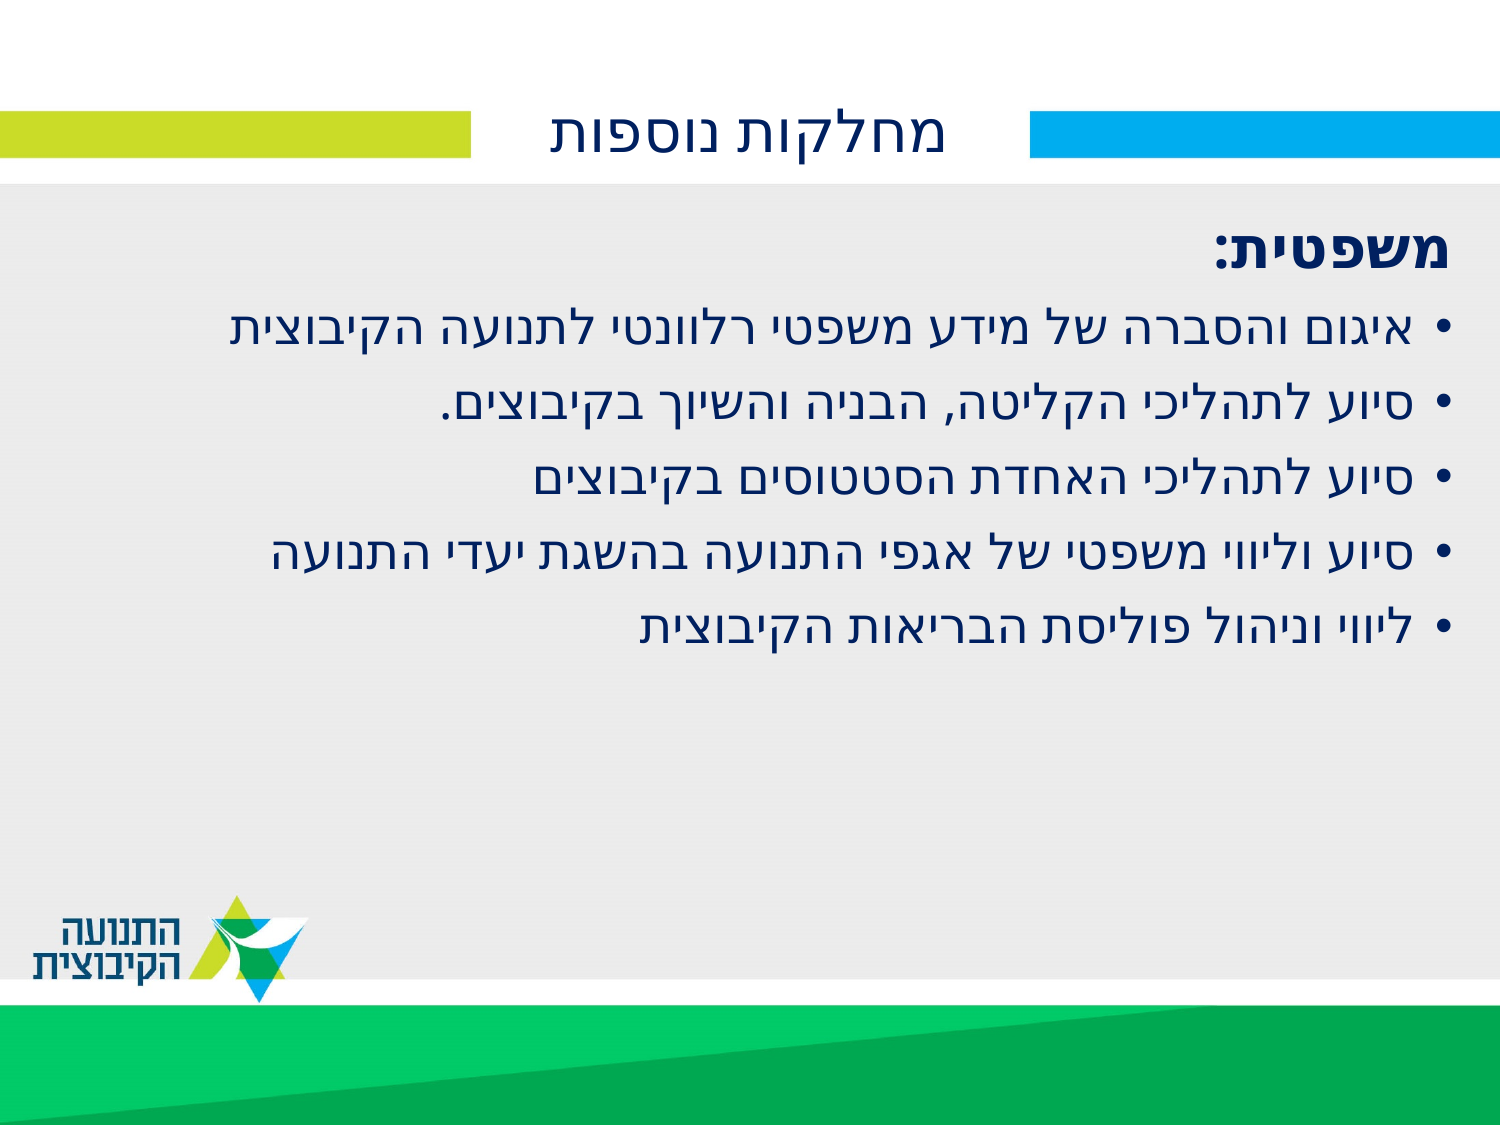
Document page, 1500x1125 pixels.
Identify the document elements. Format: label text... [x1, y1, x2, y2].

list משפטית: איגום והסברה של מידע משפטי רלוונטי לתנועה הקיבוצית סיוע לתהליכי הקליטה, הבניה והשיוך בקיבוצים. סיוע לתהליכי האחדת הסטטוסים בקיבוצים סיוע וליווי משפטי של אגפי התנועה בהשגת יעדי התנועה ליווי וניהול פוליסת הבריאות הקיבוצית [58, 210, 1469, 1059]
picture [0, 0, 1500, 1125]
title מחלקות נוספות [103, 93, 1397, 174]
